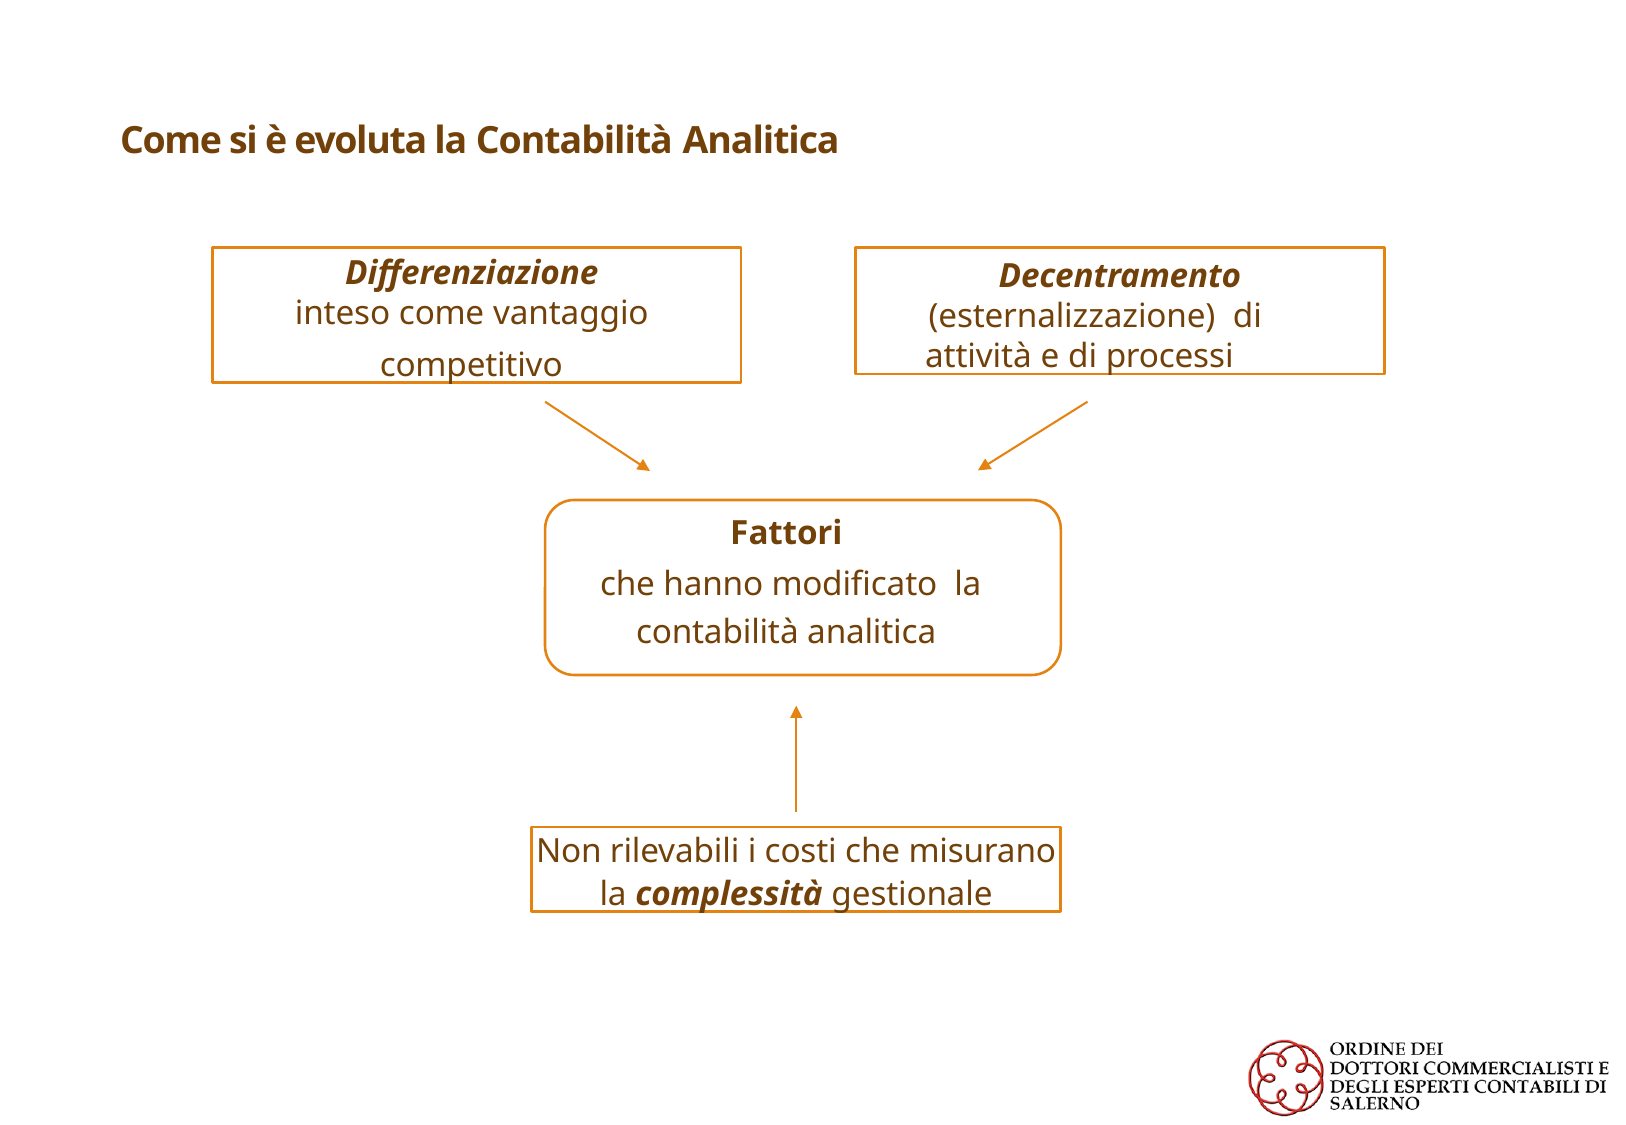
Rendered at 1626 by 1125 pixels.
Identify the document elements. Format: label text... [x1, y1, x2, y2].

text_box Fattori che hanno modificato la contabilità analitica [588, 501, 995, 651]
text_box [543, 498, 1063, 677]
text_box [977, 401, 1088, 471]
text_box Differenziazione inteso come vantaggio competitivo [211, 246, 742, 384]
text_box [544, 401, 651, 472]
text_box Decentramento (esternalizzazione) di attività e di processi [854, 246, 1386, 375]
text_box Non rilevabili i costi che misurano la complessità gestionale [530, 826, 1062, 913]
title Come si è evoluta la Contabilità Analitica [118, 0, 1094, 162]
picture [1239, 1032, 1616, 1119]
